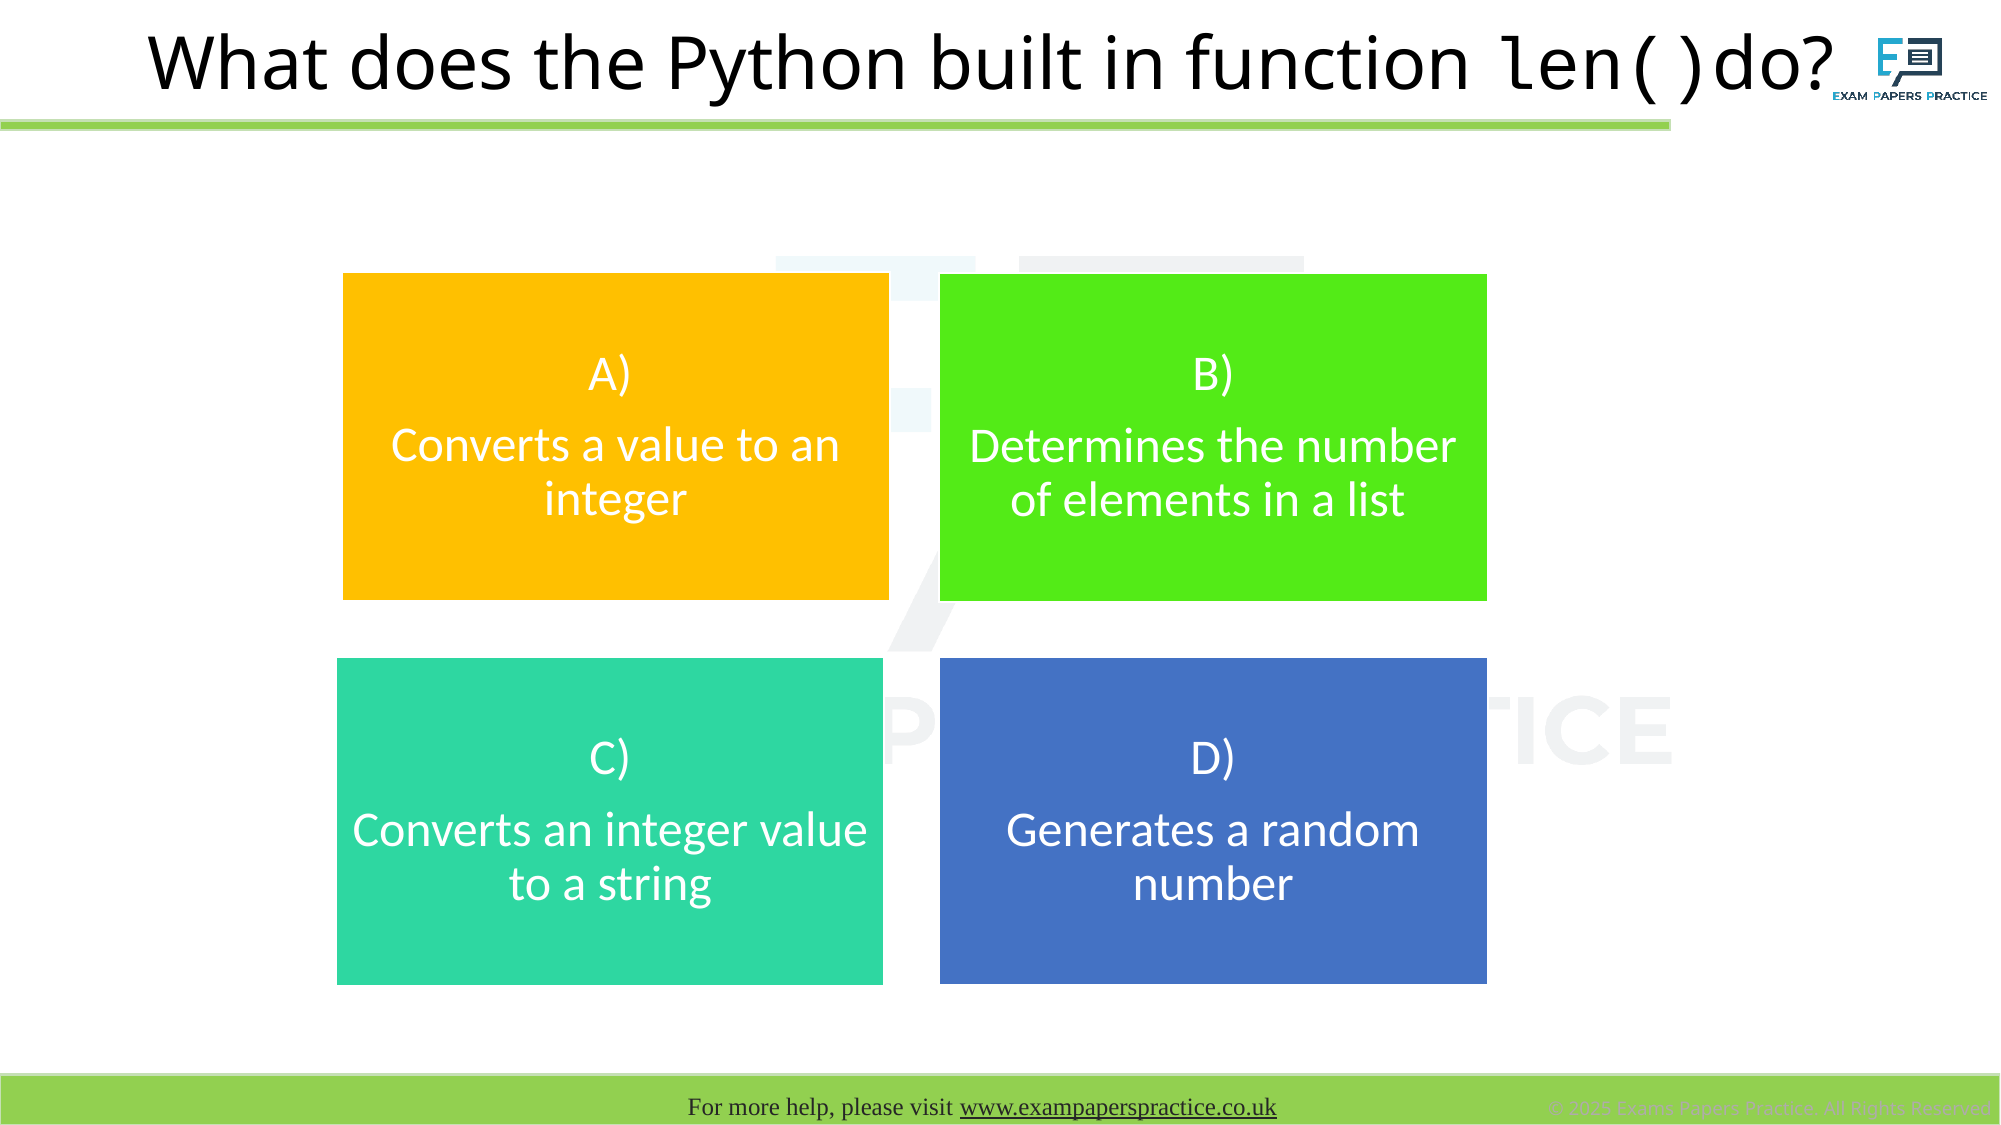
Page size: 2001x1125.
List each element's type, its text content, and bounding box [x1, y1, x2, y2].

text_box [49, 272, 1775, 987]
title What does the Python built in function len()do? [132, 11, 1919, 121]
